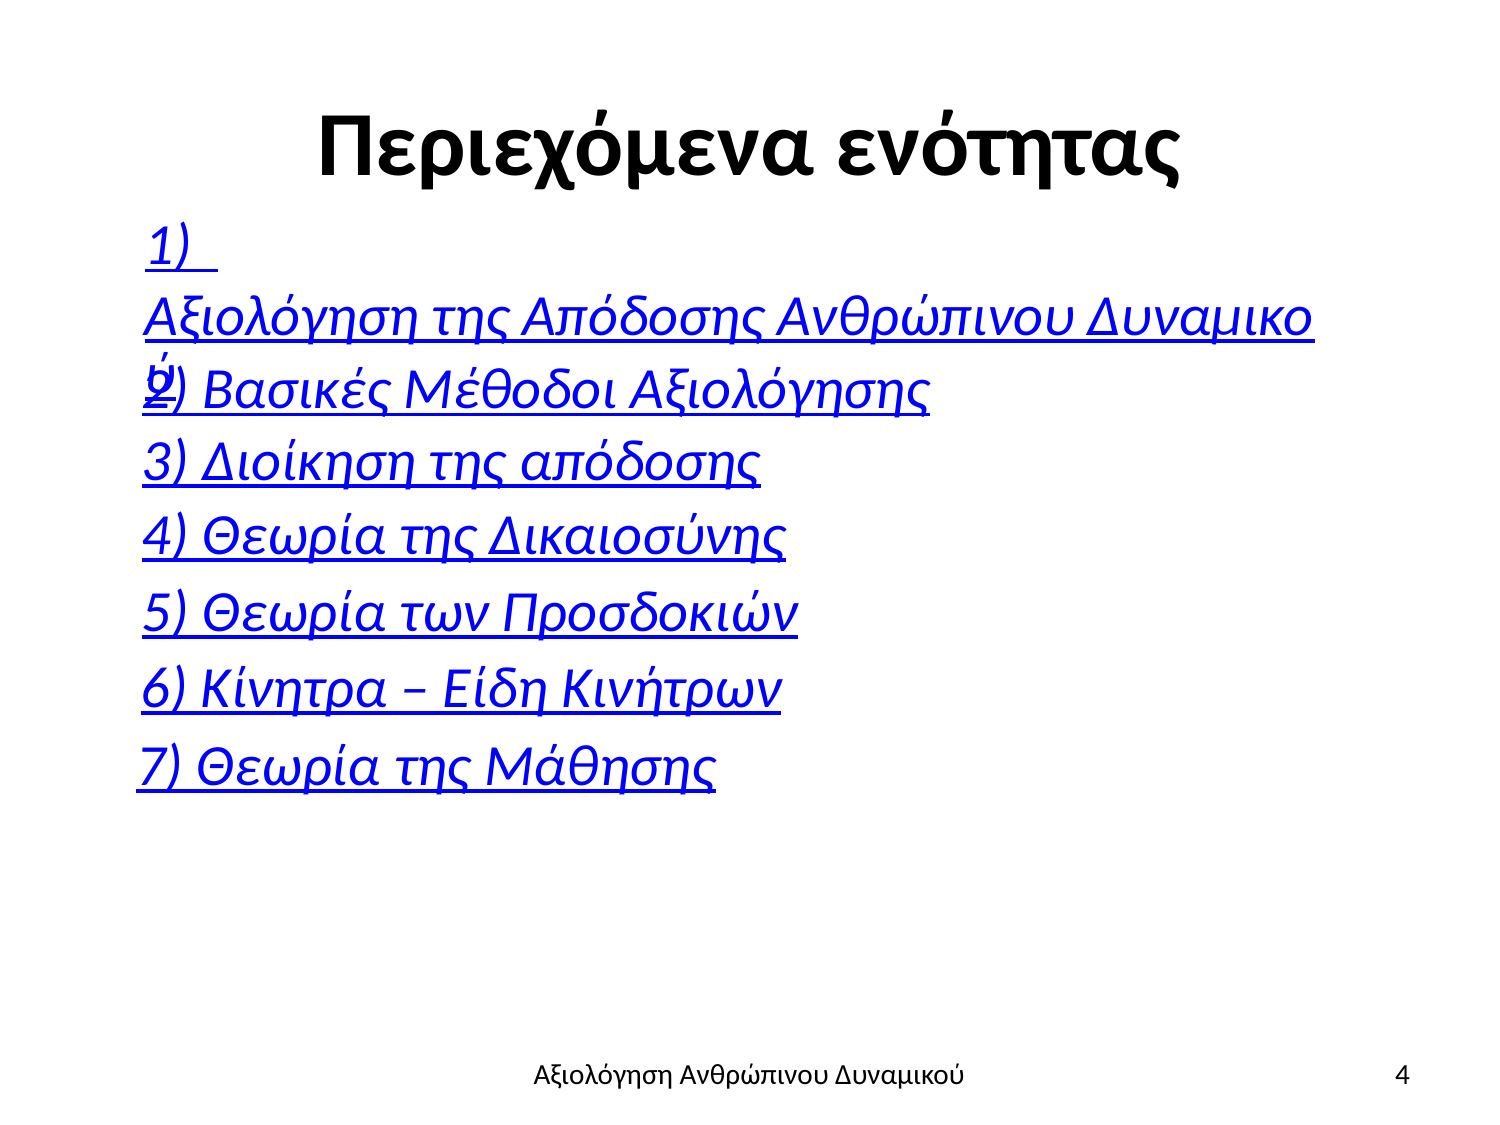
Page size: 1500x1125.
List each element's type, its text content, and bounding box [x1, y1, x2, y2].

text_box 6) Κίνητρα – Είδη Κινήτρων [124, 644, 1348, 724]
text_box 4) Θεωρία της Δικαιοσύνης [125, 491, 1349, 568]
text_box 7) Θεωρία της Μάθησης [119, 722, 1343, 802]
footer Αξιολόγηση Ανθρώπινου Δυναμικού [500, 1042, 998, 1103]
slide_number 4 [1074, 1042, 1425, 1103]
title Περιεχόμενα ενότητας [75, 45, 1425, 233]
text_box 3) Διοίκηση της απόδοσης [125, 420, 1349, 491]
text_box 2) Βασικές Μέθοδοι Αξιολόγησης [125, 348, 1349, 420]
text_box 1) Αξιολόγηση της Απόδοσης Ανθρώπινου Δυναμικού [128, 239, 1352, 314]
text_box 5) Θεωρία των Προσδοκιών [125, 568, 1349, 648]
